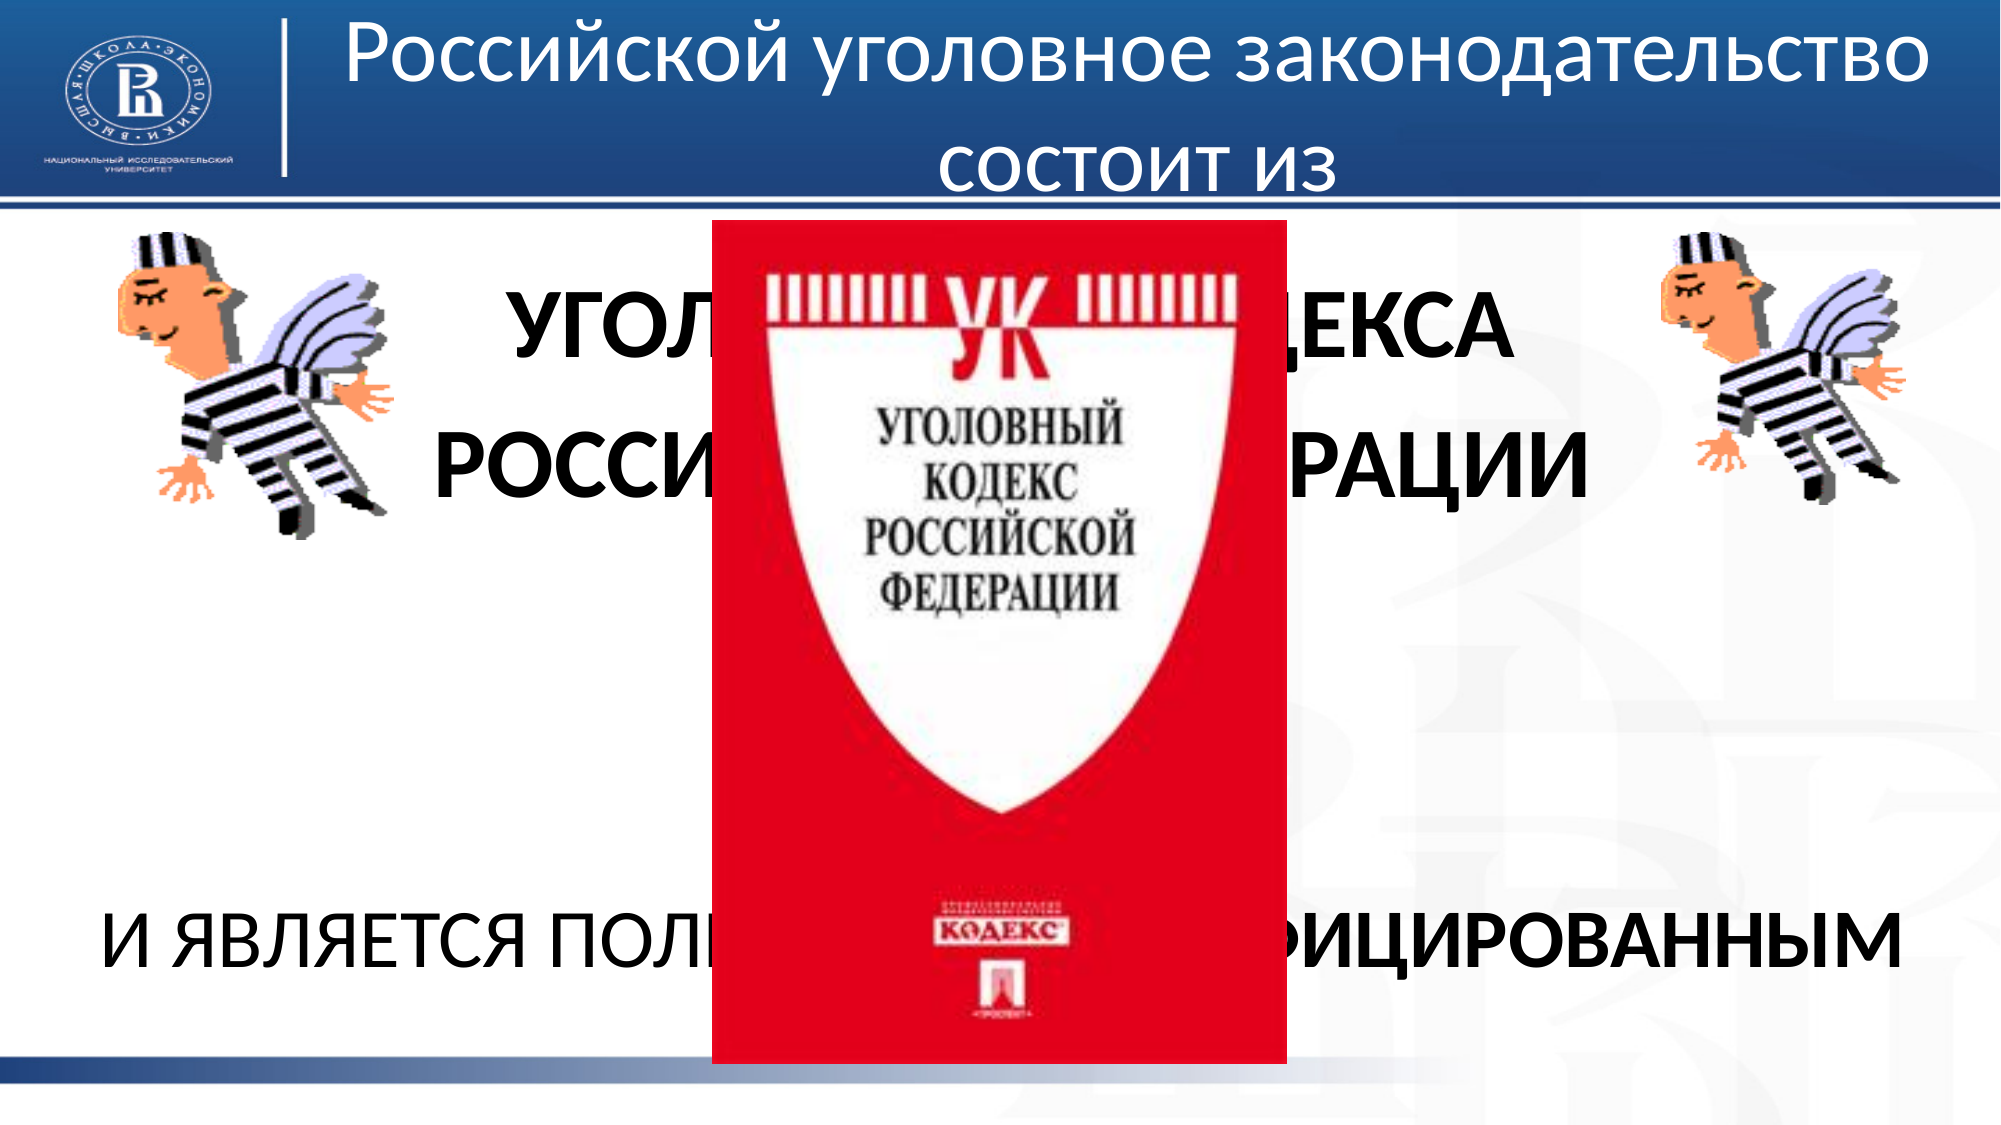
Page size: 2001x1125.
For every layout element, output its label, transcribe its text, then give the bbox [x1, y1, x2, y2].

picture [0, 0, 2001, 1125]
text_box Российской уголовное законодательство состоит из [277, 0, 2000, 217]
list УГОЛОВНОГО КОДЕКСА РОССИЙСКОЙ ФЕДЕРАЦИИ (ч.1 ст.1 УК РФ) И ЯВЛЯЕТСЯ ПОЛНОСТЬЮ КОДИФИЦИРОВАННЫМ [1293, 249, 1953, 969]
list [1661, 232, 1906, 505]
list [117, 232, 394, 540]
list УГОЛОВНОГО КОДЕКСА РОССИЙСКОЙ ФЕДЕРАЦИИ (ч.1 ст.1 УК РФ) И ЯВЛЯЕТСЯ ПОЛНОСТЬЮ КОДИФИЦИРОВАННЫМ [52, 249, 707, 969]
